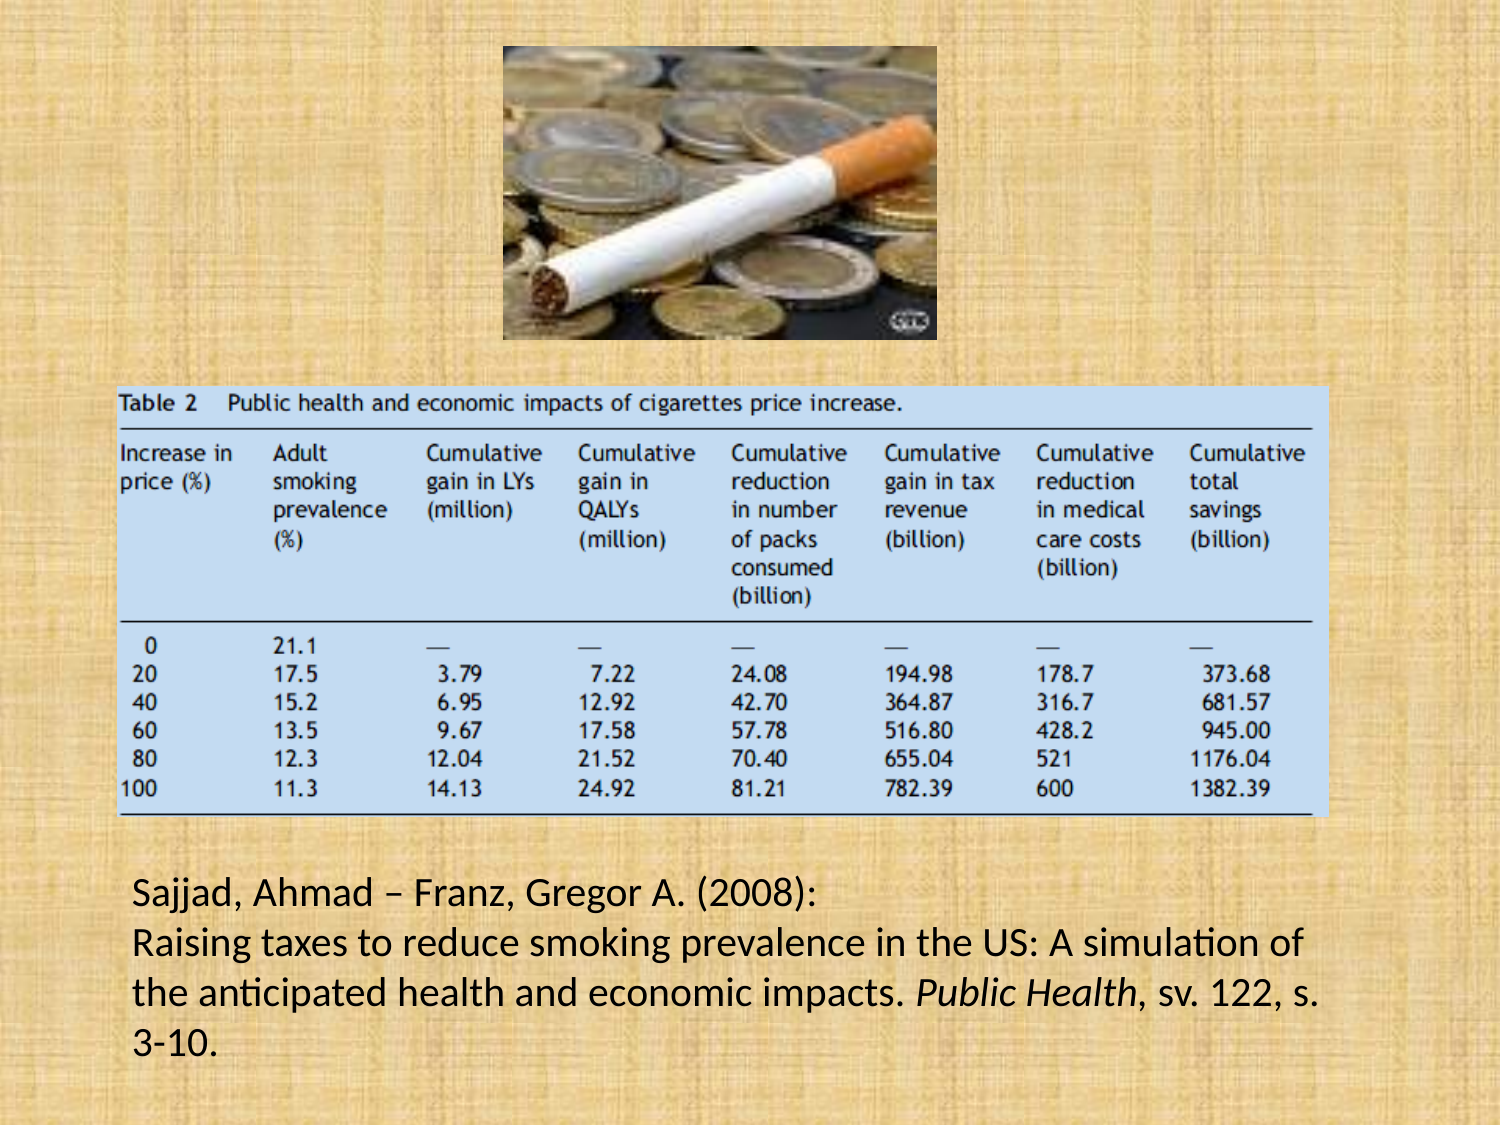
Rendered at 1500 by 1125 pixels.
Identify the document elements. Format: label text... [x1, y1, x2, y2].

picture [0, 0, 1500, 1125]
text_box Sajjad, Ahmad – Franz, Gregor A. (2008): Raising taxes to reduce smoking prevalence in the US: A simulation of the anticipated health and economic impacts. Public Health, sv. 122, s. 3-10. [117, 857, 1348, 1123]
